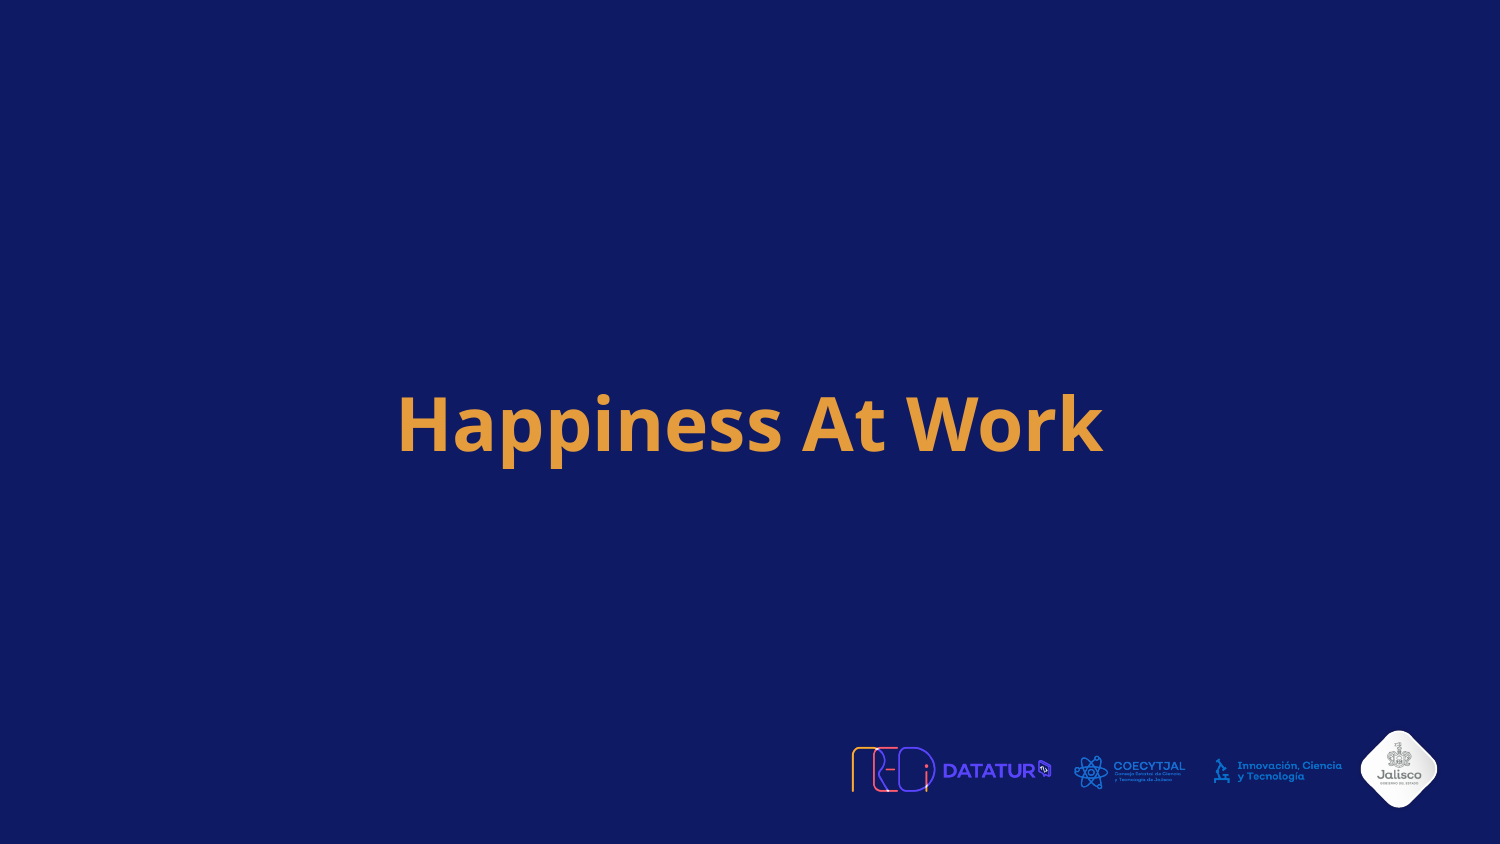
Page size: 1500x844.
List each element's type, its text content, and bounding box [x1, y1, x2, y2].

picture [839, 719, 1459, 814]
title Happiness At Work [51, 352, 1449, 491]
